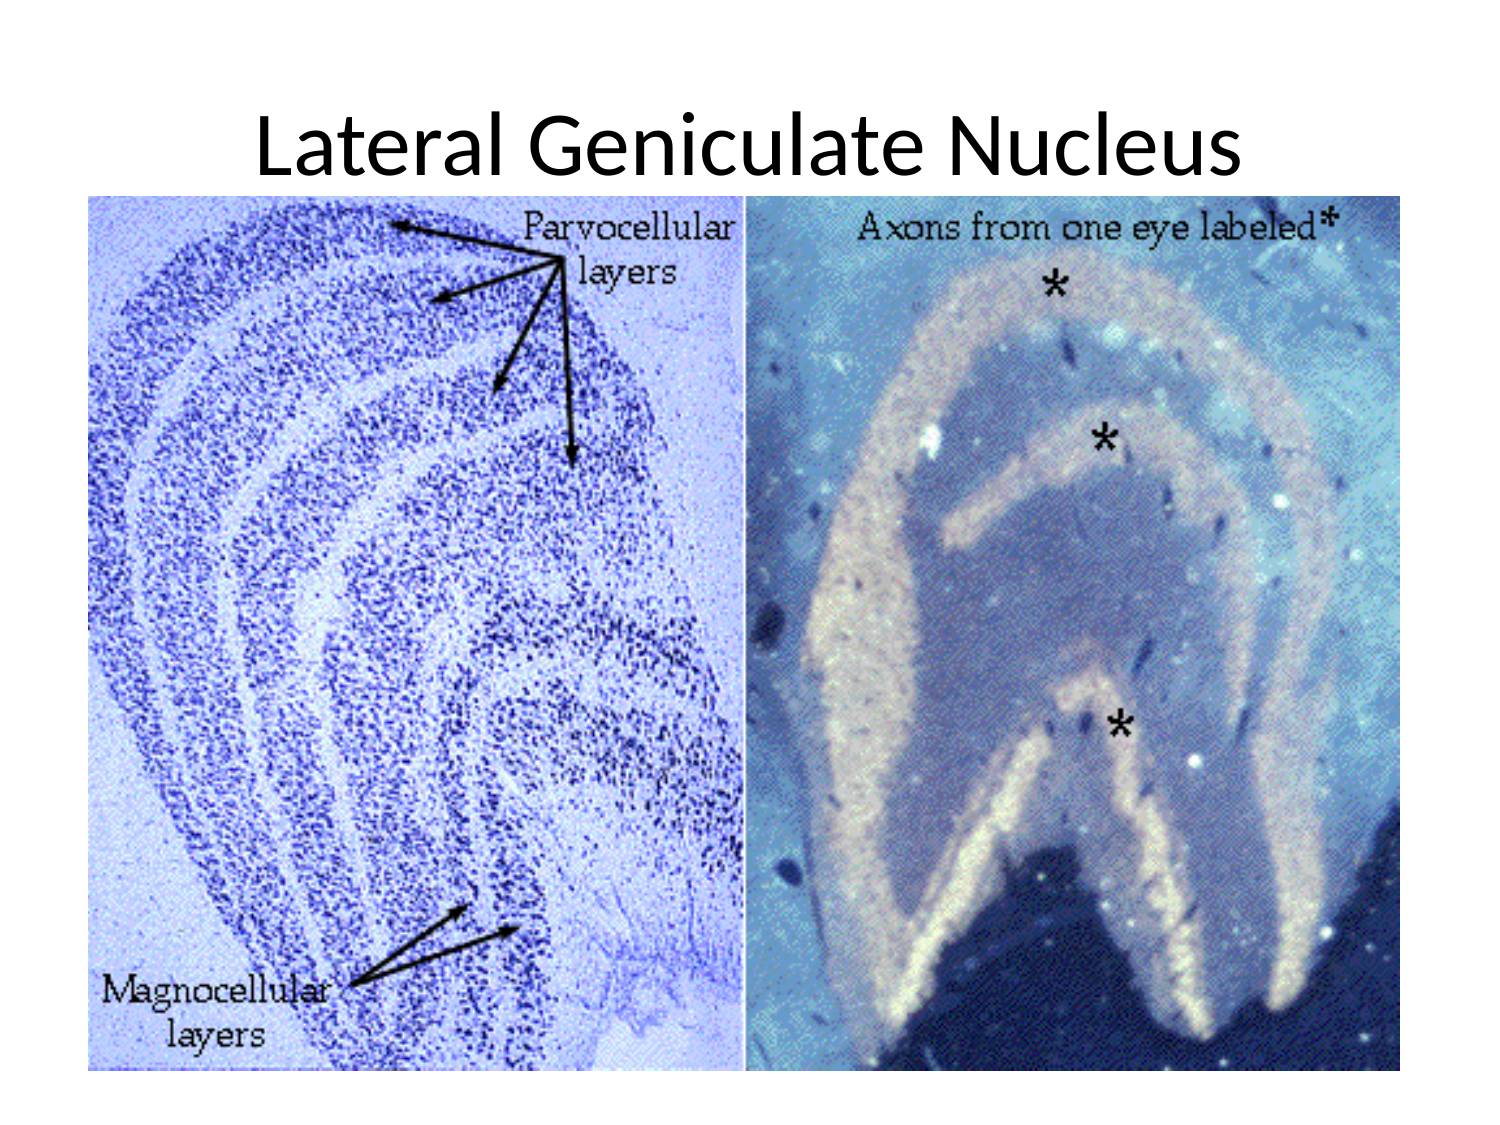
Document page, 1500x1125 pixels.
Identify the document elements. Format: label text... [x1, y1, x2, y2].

title Lateral Geniculate Nucleus [75, 45, 1425, 233]
picture [88, 195, 1401, 1071]
